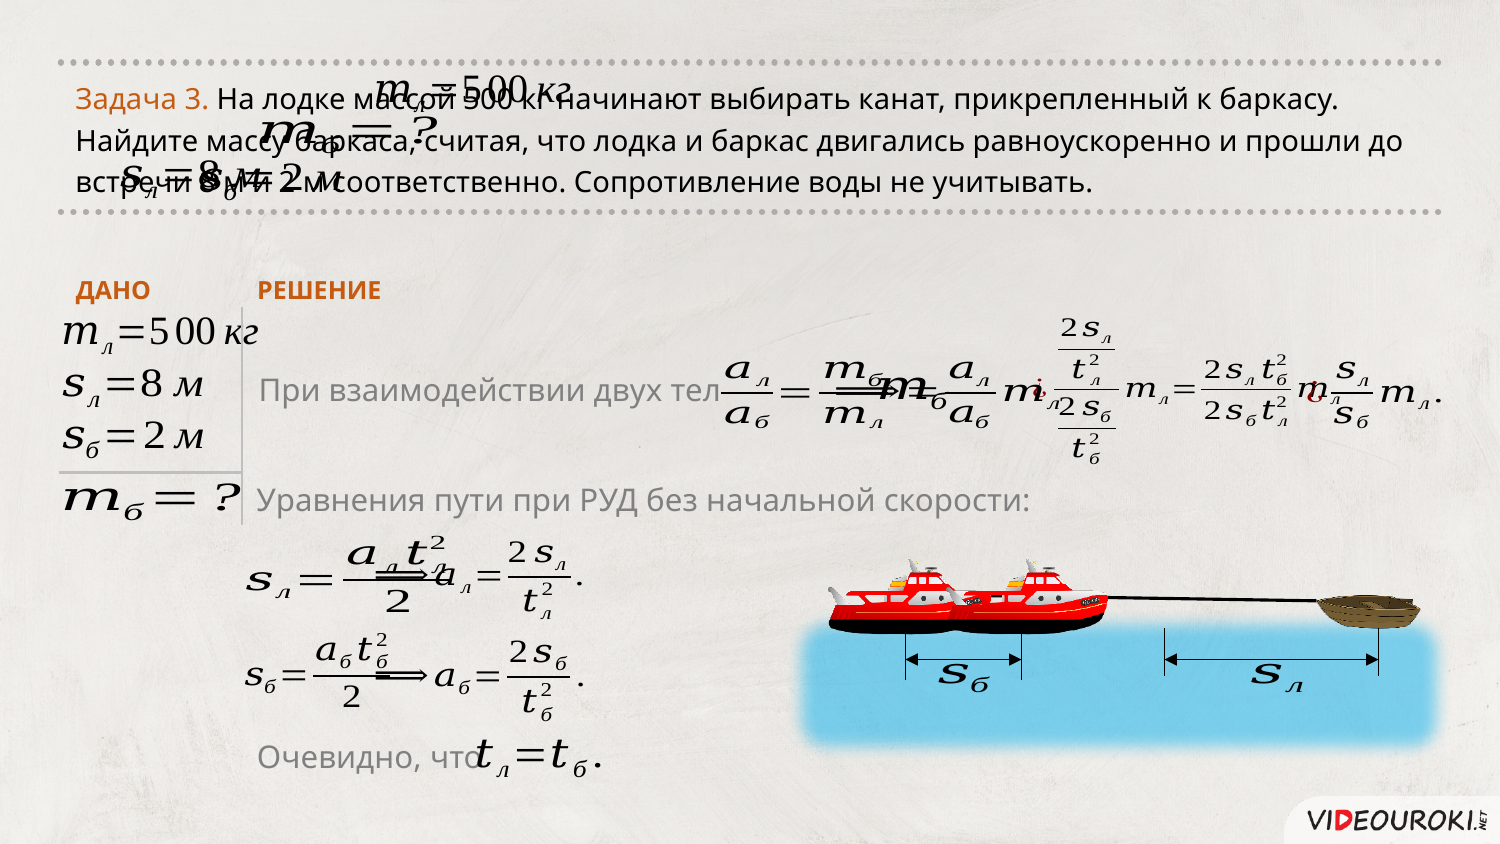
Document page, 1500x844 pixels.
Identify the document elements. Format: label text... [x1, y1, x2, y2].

text_box ДАНО [60, 255, 211, 313]
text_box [833, 351, 1063, 434]
text_box При взаимодействии двух тел [243, 362, 737, 415]
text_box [798, 623, 1441, 751]
text_box Задача 3. На лодке массой 500 кг начинают выбирать канат, прикрепленный к баркасу. Найдите массу баркаса, считая, что лодка и баркас двигались равноускоренно и прошли до встречи 8 м и 2 м соответственно. Сопротивление воды не учитывать. [60, 65, 1442, 206]
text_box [1109, 595, 1315, 601]
text_box [812, 636, 1426, 736]
text_box РЕШЕНИЕ [242, 255, 404, 313]
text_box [809, 633, 1430, 740]
picture [0, 0, 1500, 844]
text_box Уравнения пути при РУД без начальной скорости: [243, 472, 1047, 525]
text_box Очевидно, что [242, 729, 504, 782]
